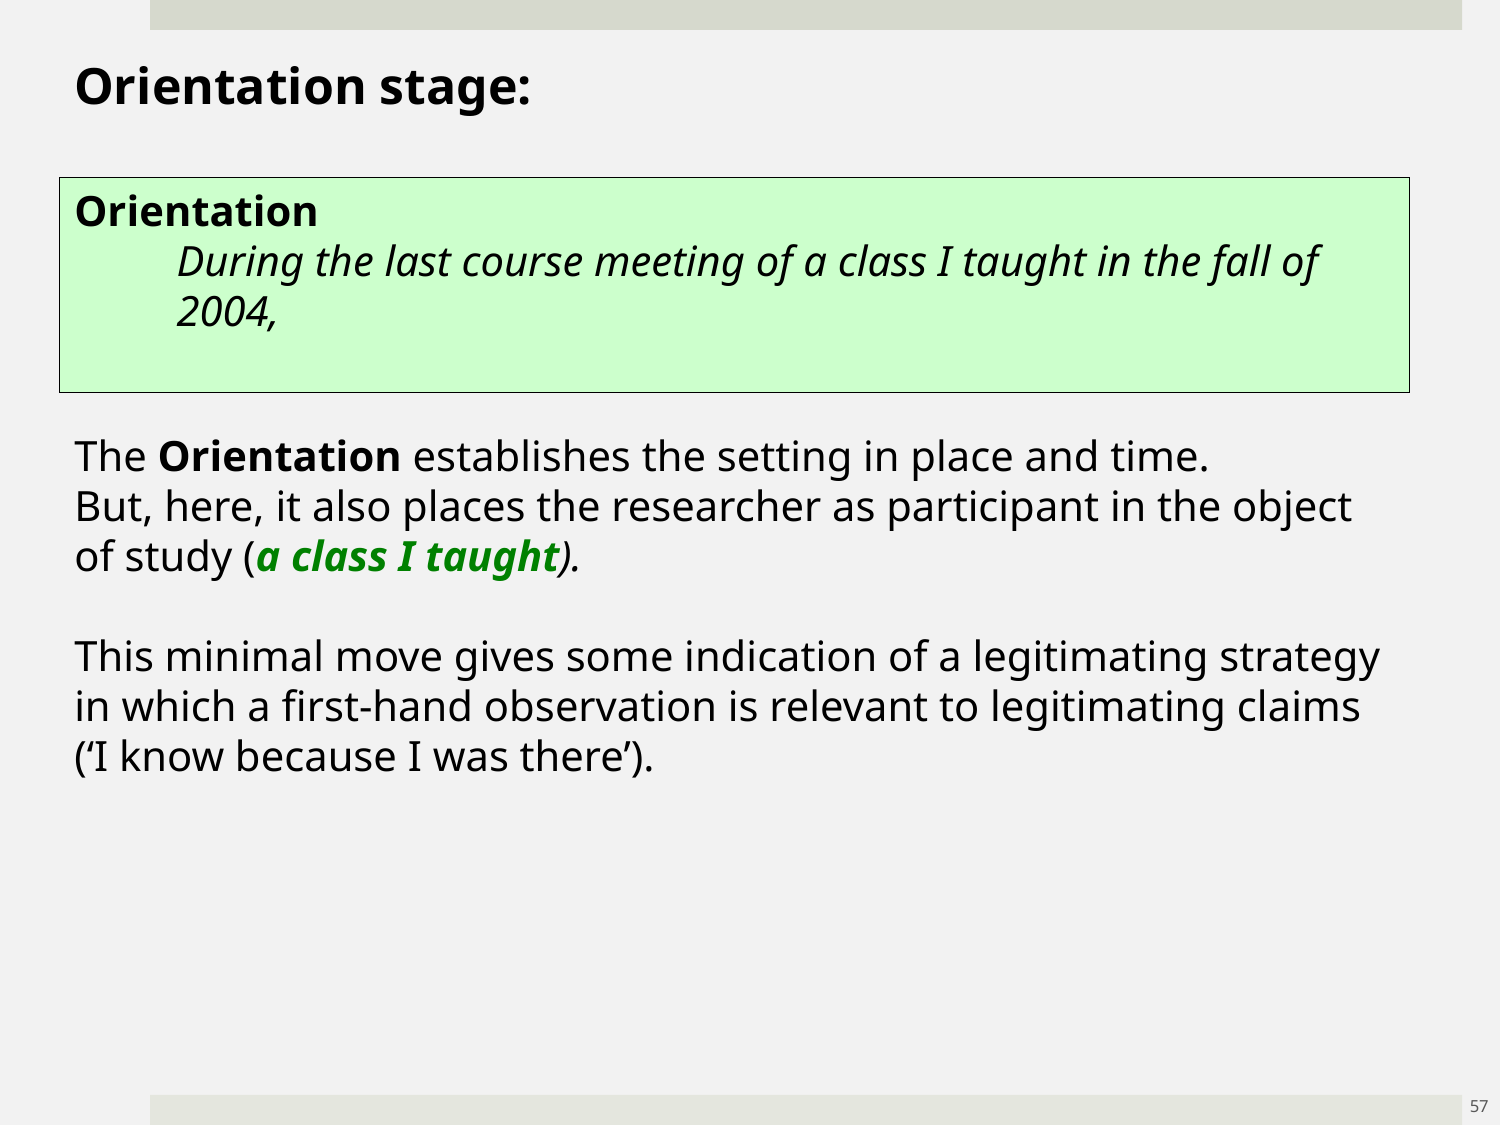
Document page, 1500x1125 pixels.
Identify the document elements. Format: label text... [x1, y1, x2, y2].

text_box Orientation During the last course meeting of a class I taught in the fall of 2004, [59, 177, 1410, 393]
slide_number 57 [1441, 1077, 1500, 1125]
text_box Orientation stage: [59, 47, 1298, 122]
text_box The Orientation establishes the setting in place and time. But, here, it also places the researcher as participant in the object of study (a class I taught). This minimal move gives some indication of a legitimating strategy in which a first-hand observation is relevant to legitimating claims (‘I know because I was there’). [59, 422, 1410, 788]
